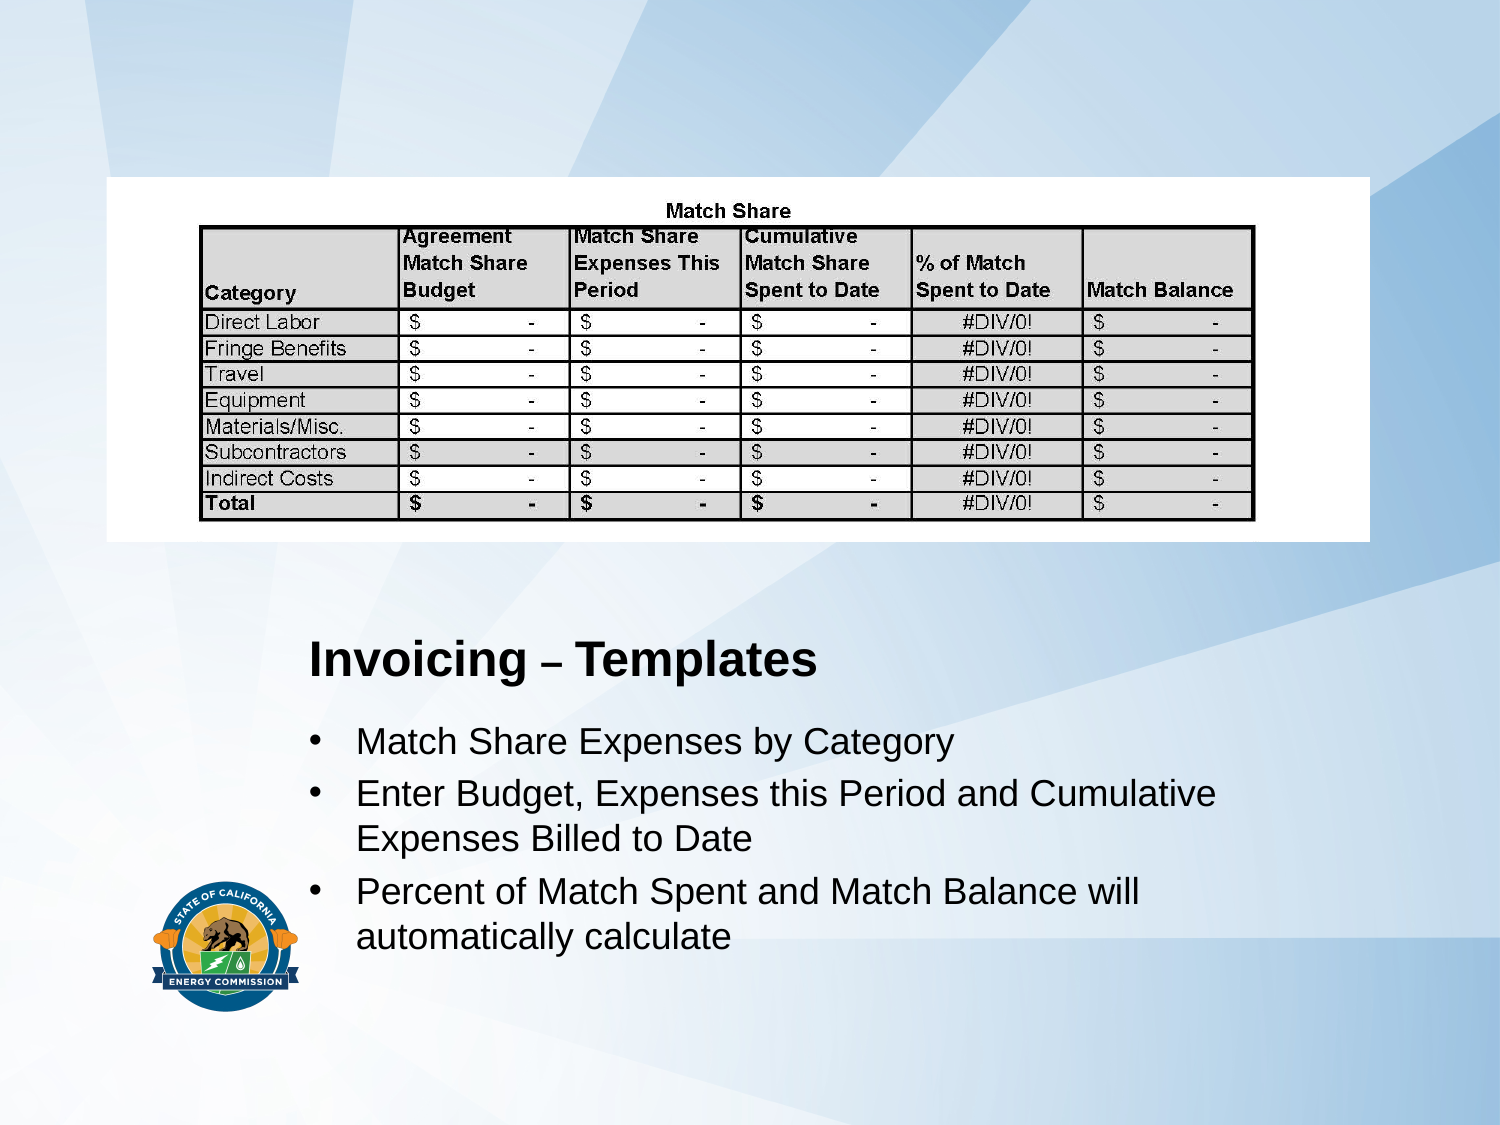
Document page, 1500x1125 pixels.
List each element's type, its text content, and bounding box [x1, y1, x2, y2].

list Match Share Expenses by Category Enter Budget, Expenses this Period and Cumulative Expenses Billed to Date Percent of Match Spent and Match Balance will automatically calculate [294, 709, 1352, 1065]
title Invoicing – Templates [294, 601, 1194, 695]
picture [0, 0, 1500, 1125]
